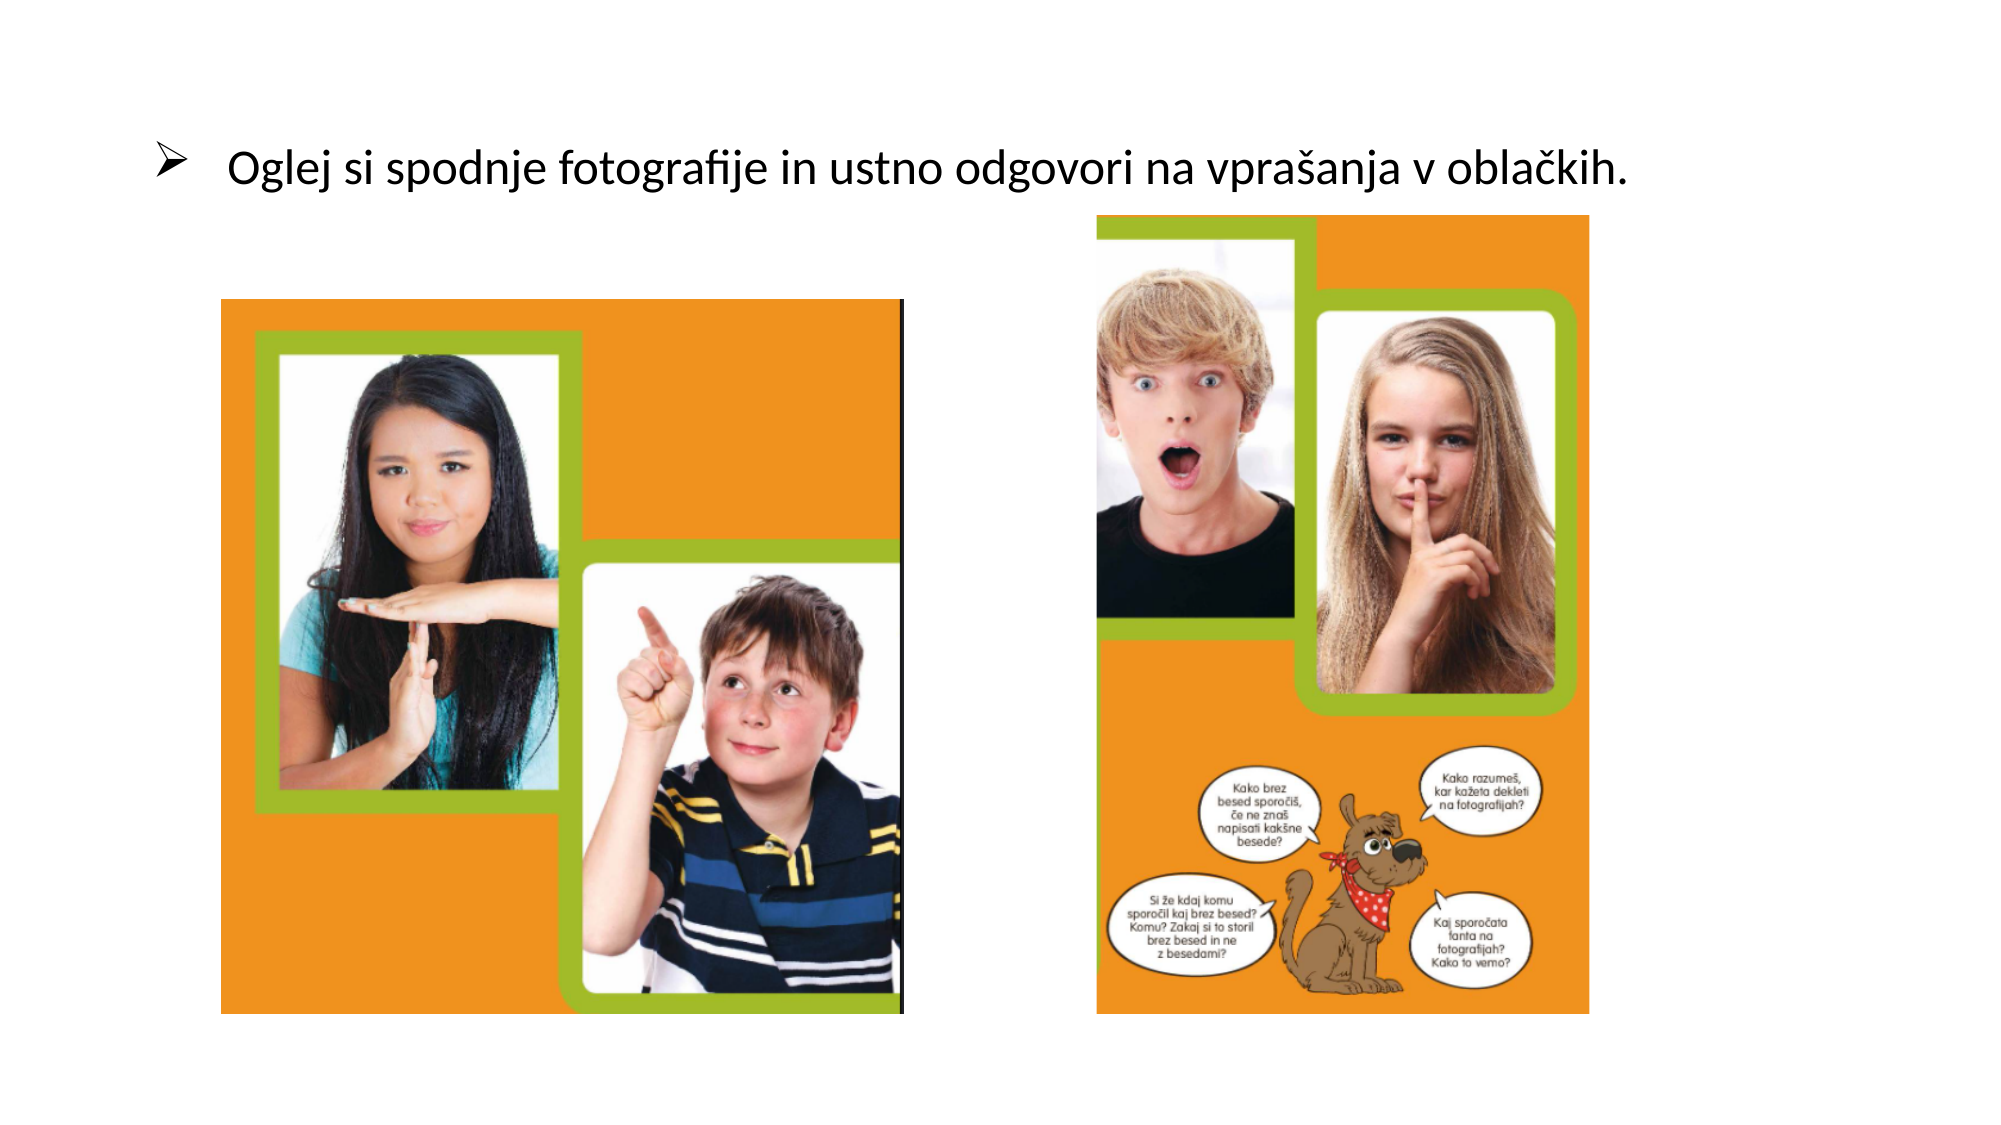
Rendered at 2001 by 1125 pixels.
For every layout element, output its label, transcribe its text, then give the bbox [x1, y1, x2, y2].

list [1096, 215, 1590, 1014]
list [221, 299, 904, 1014]
title Oglej si spodnje fotografije in ustno odgovori na vprašanja v oblačkih. [137, 59, 1863, 278]
